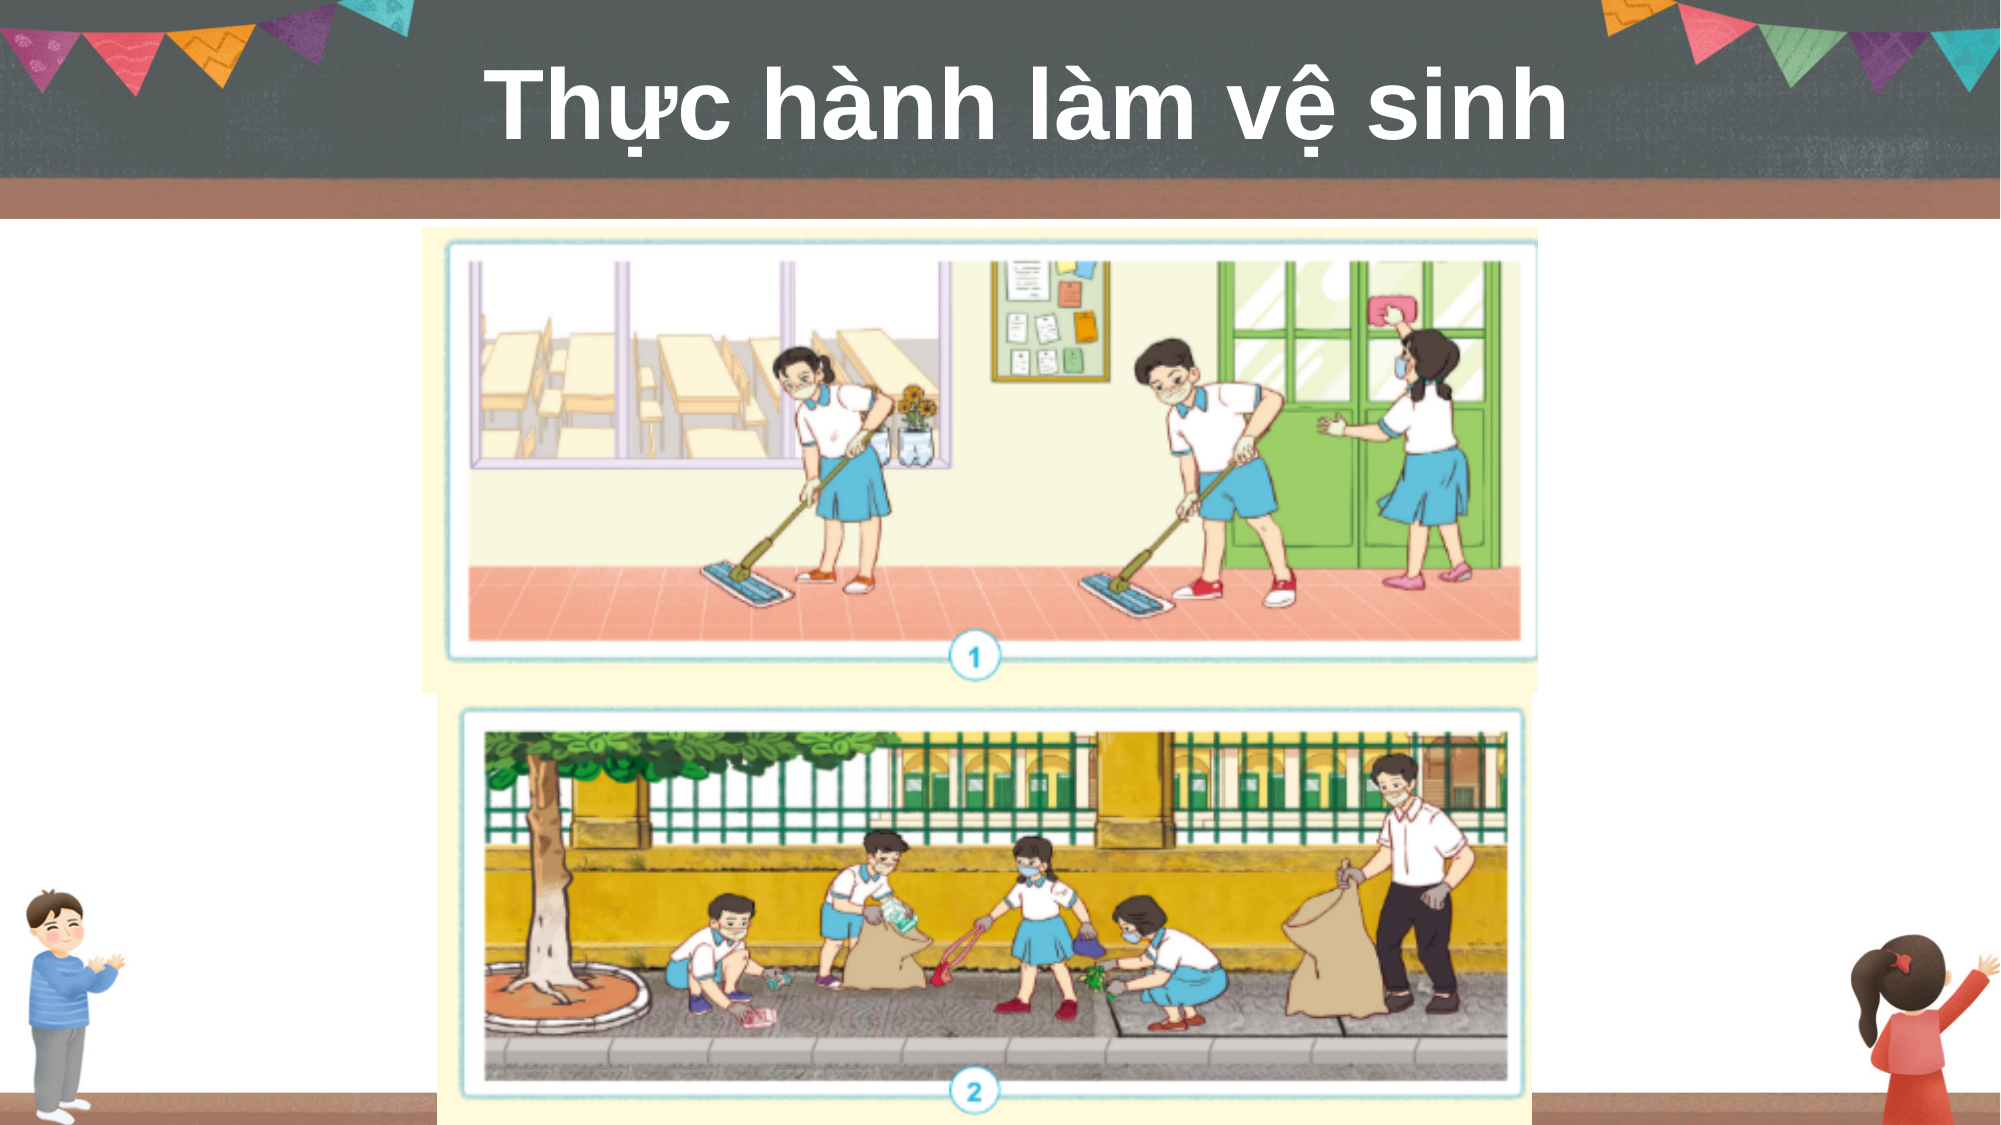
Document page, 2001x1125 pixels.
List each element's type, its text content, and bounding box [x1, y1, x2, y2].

text_box Thực hành làm vệ sinh [468, 32, 2000, 167]
picture [0, 0, 2001, 1125]
